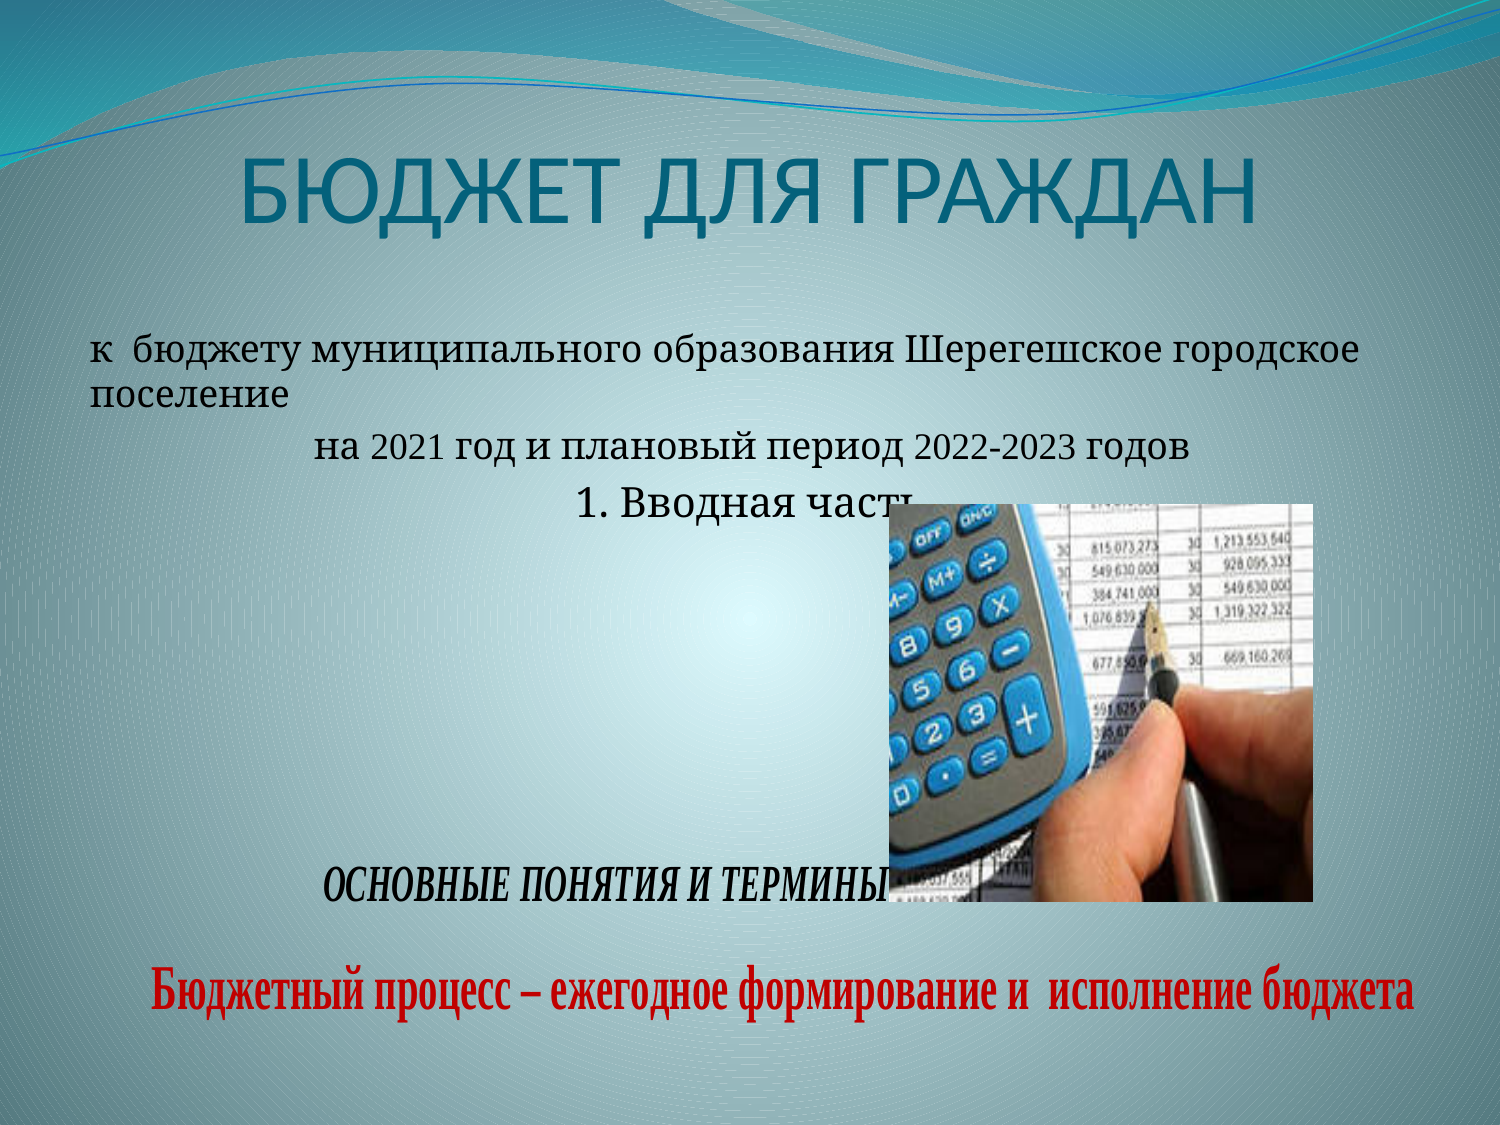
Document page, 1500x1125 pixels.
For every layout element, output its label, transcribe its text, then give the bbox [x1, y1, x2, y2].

table_cell [85, 504, 92, 1038]
title БЮДЖЕТ ДЛЯ ГРАЖДАН [75, 115, 1425, 244]
list к бюджету муниципального образования Шерегешское городское поселение на 2021 год и плановый период 2022-2023 годов 1. Вводная часть [75, 317, 1425, 1038]
picture [92, 503, 1475, 1071]
